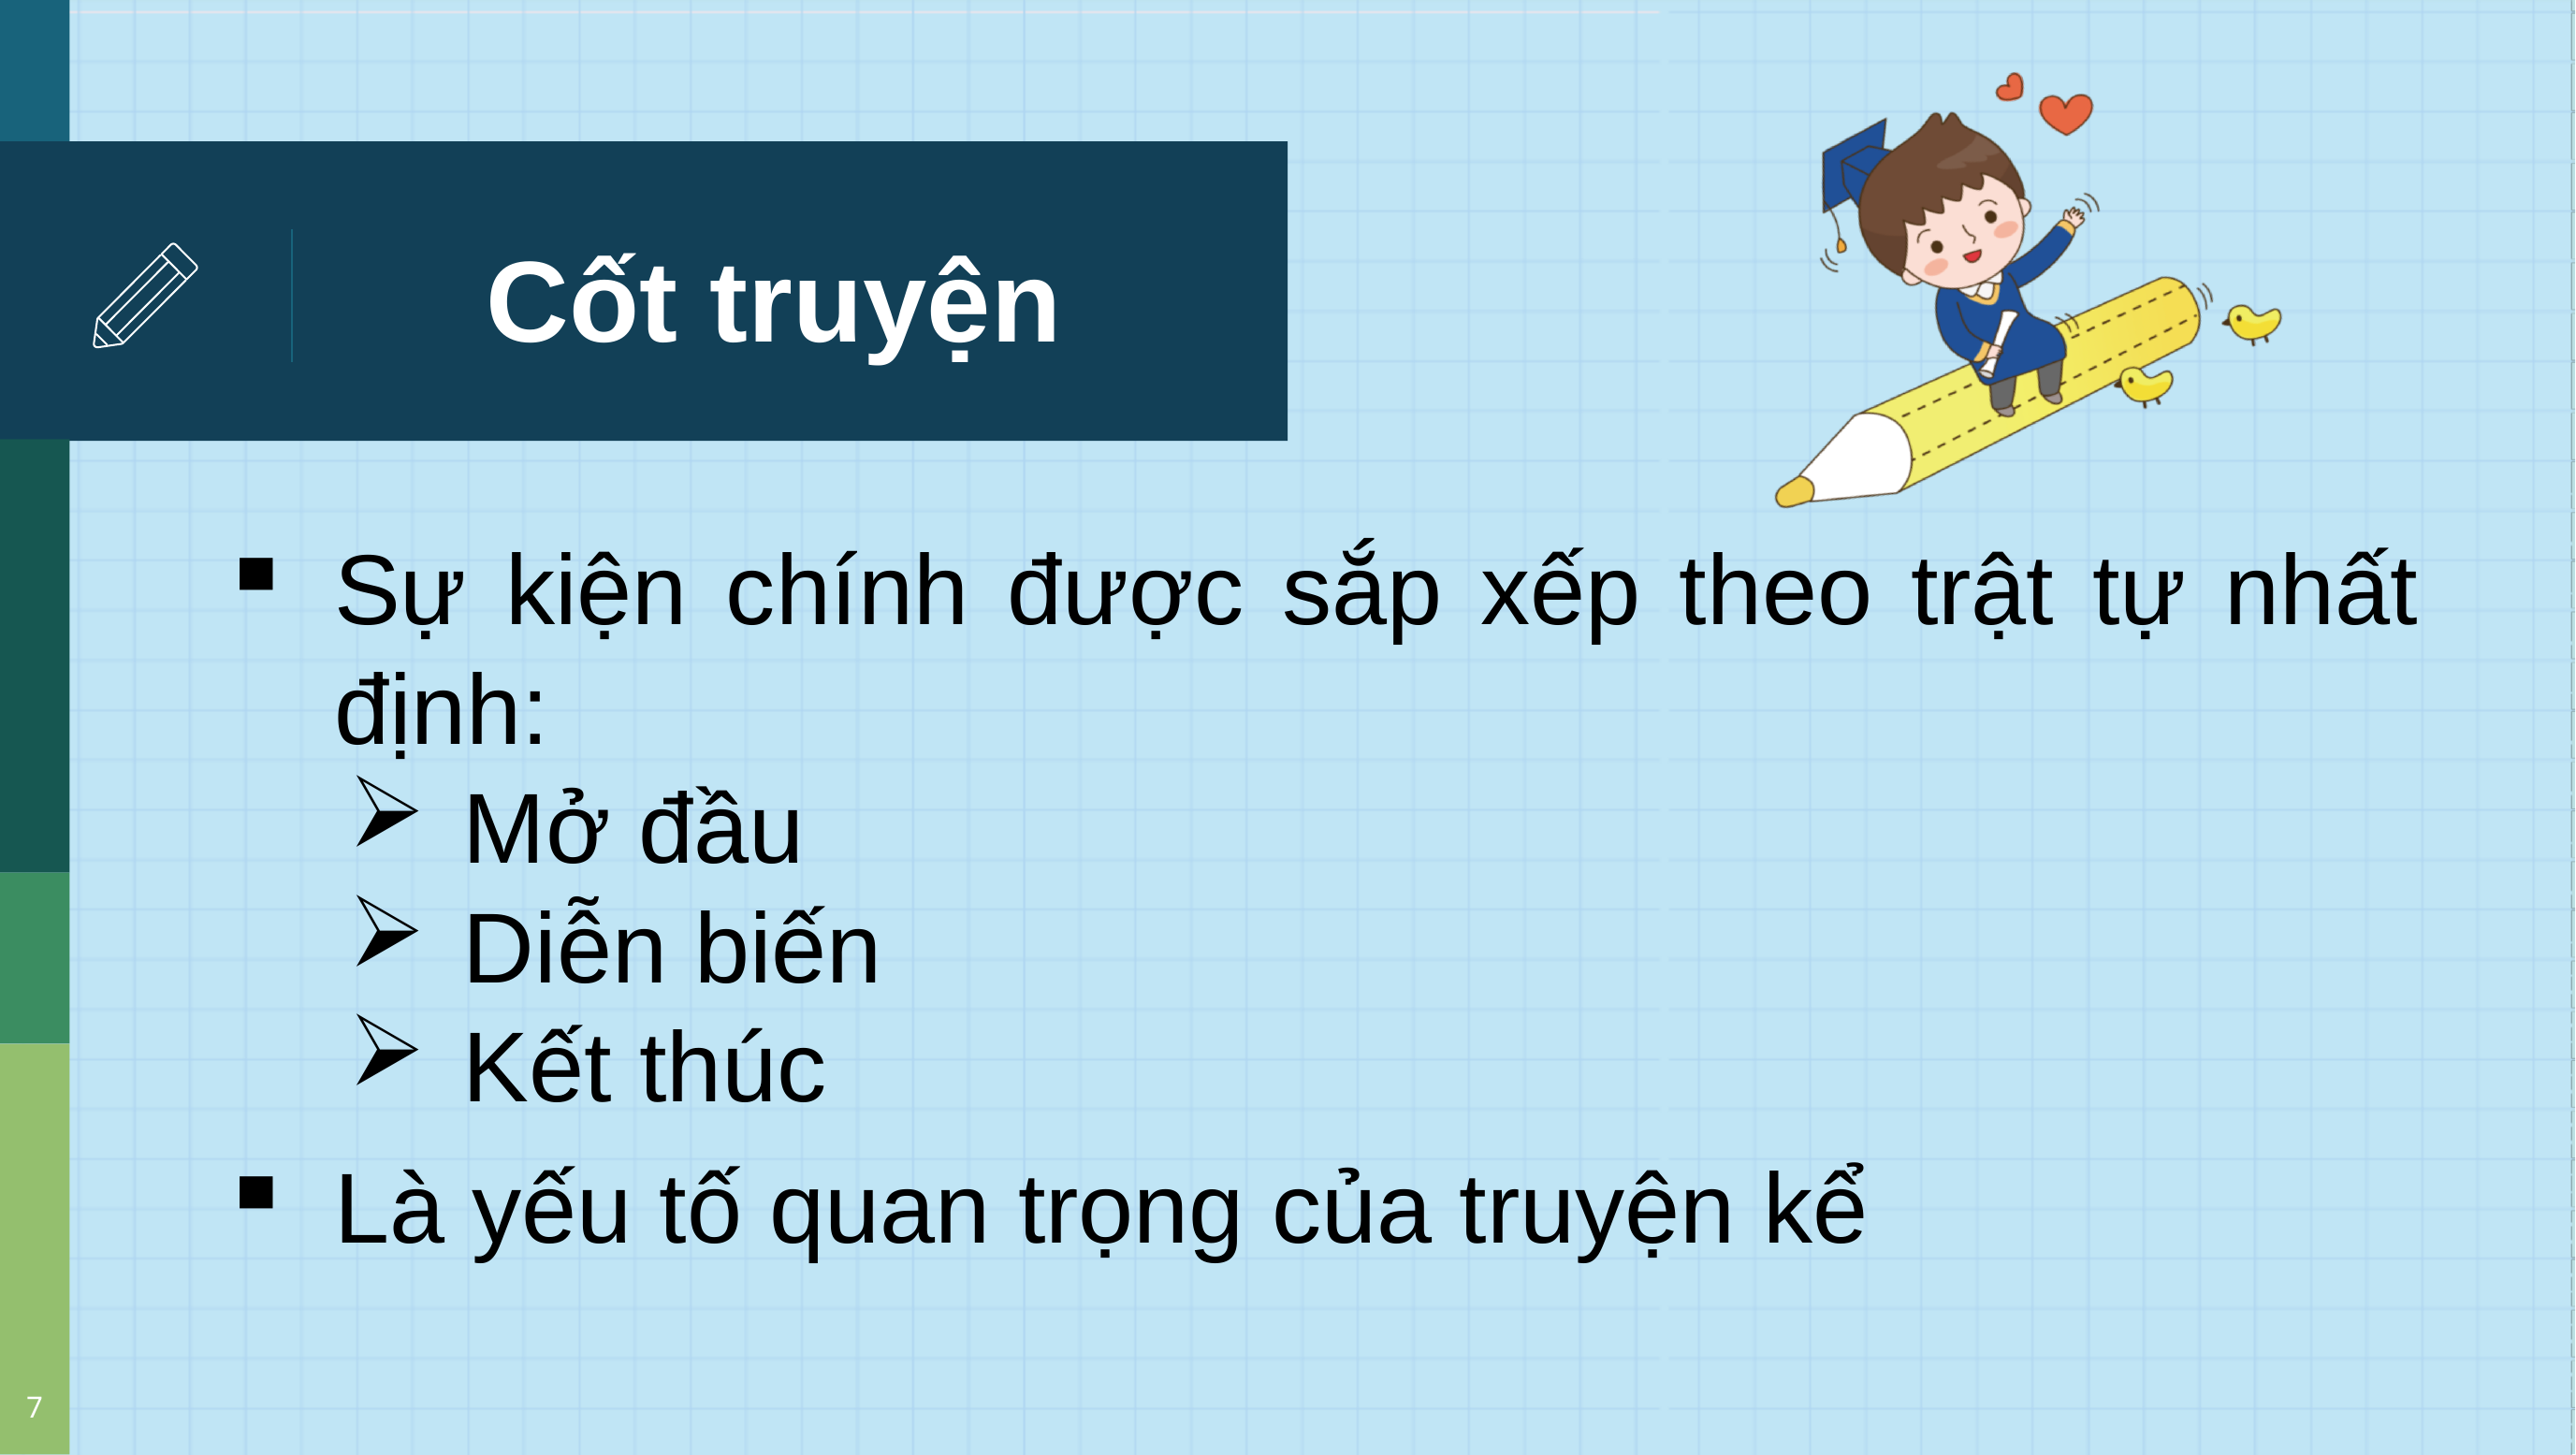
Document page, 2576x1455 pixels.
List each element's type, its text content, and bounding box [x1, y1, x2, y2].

picture [70, 0, 2576, 1455]
title Cốt truyện [322, 150, 1227, 442]
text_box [94, 243, 197, 348]
list Sự kiện chính được sắp xếp theo trật tự nhất định: Mở đầu Diễn biến Kết thúc Là yếu tố quan trọng của truyện kể [179, 500, 2447, 1393]
slide_number 7 [0, 1362, 84, 1455]
